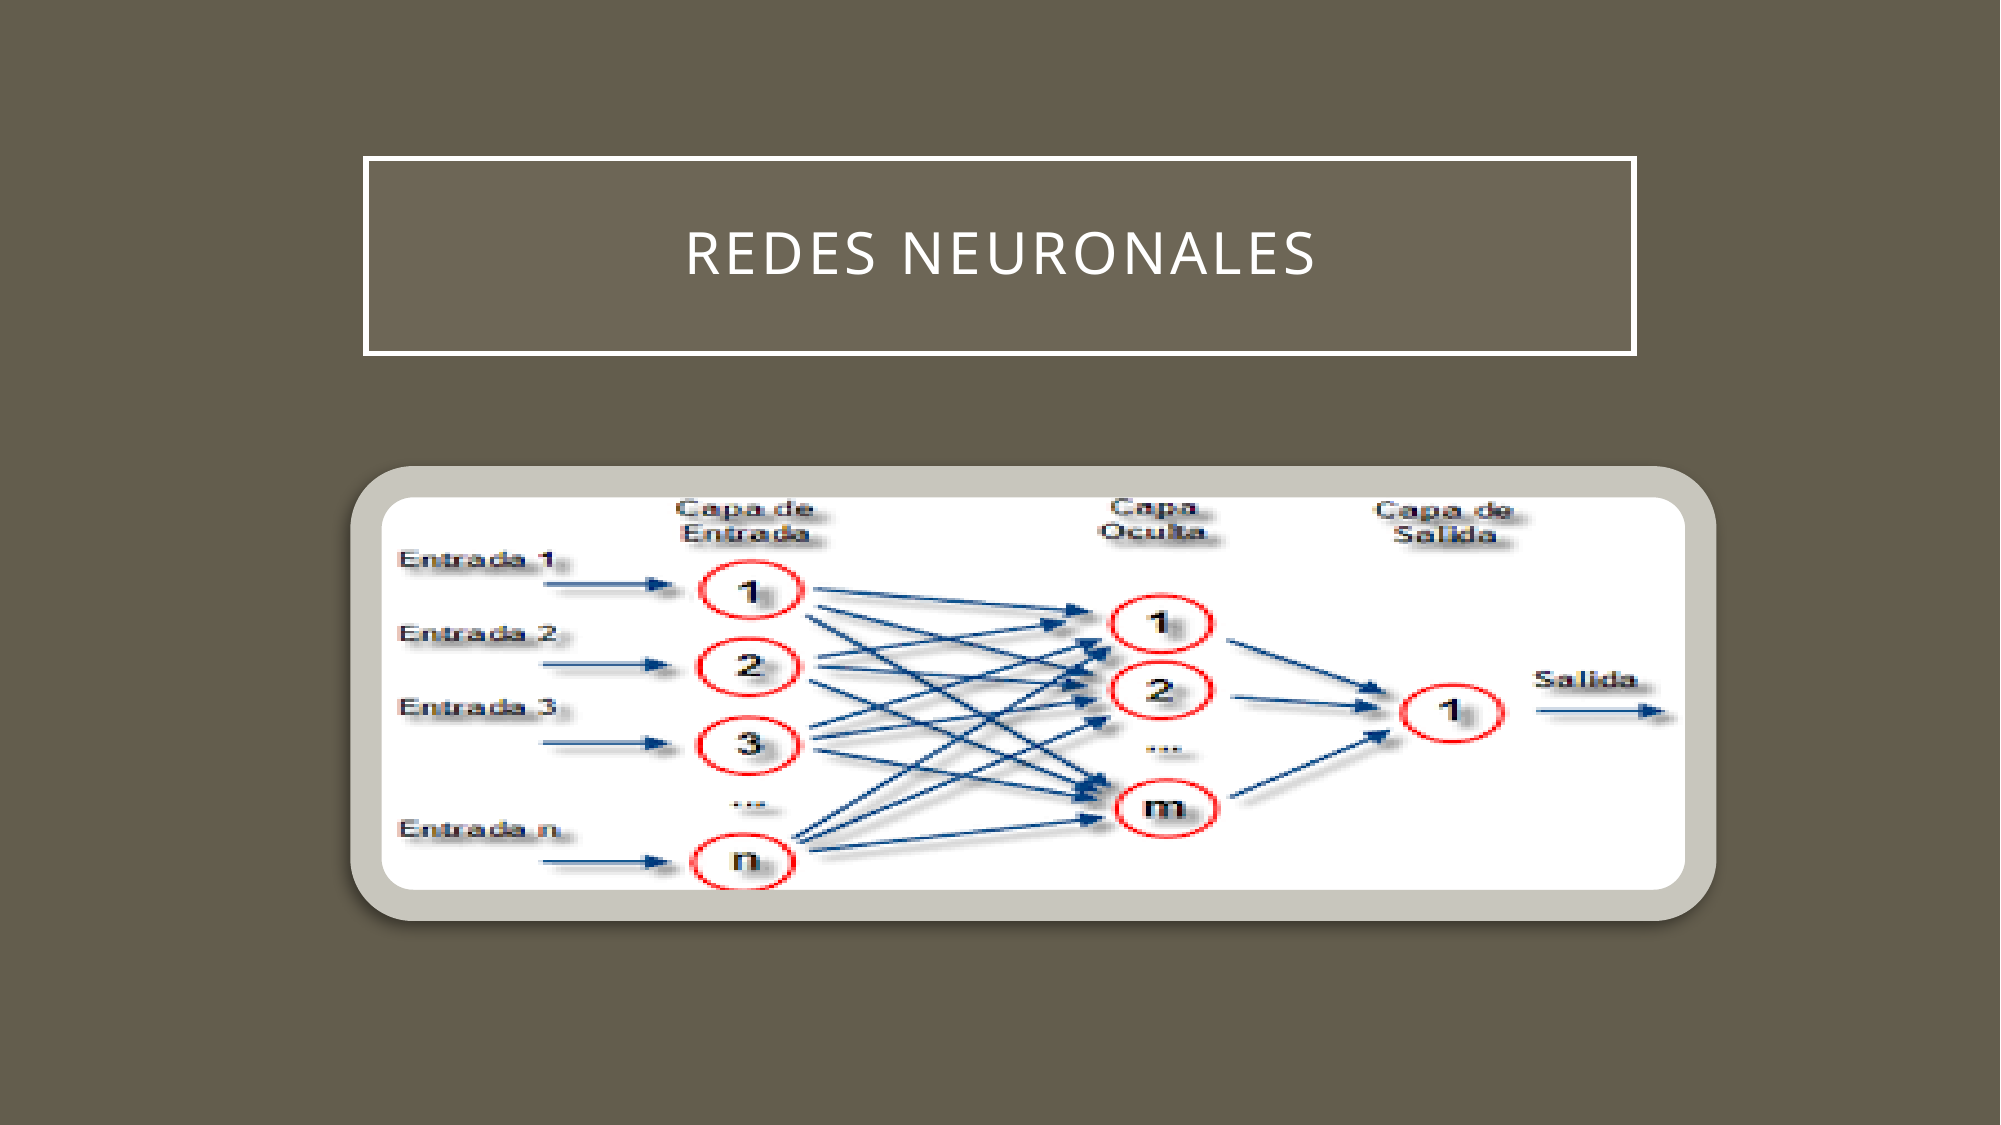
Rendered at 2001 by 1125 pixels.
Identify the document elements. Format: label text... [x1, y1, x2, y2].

title Redes neuronales [363, 156, 1637, 356]
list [365, 481, 1701, 906]
